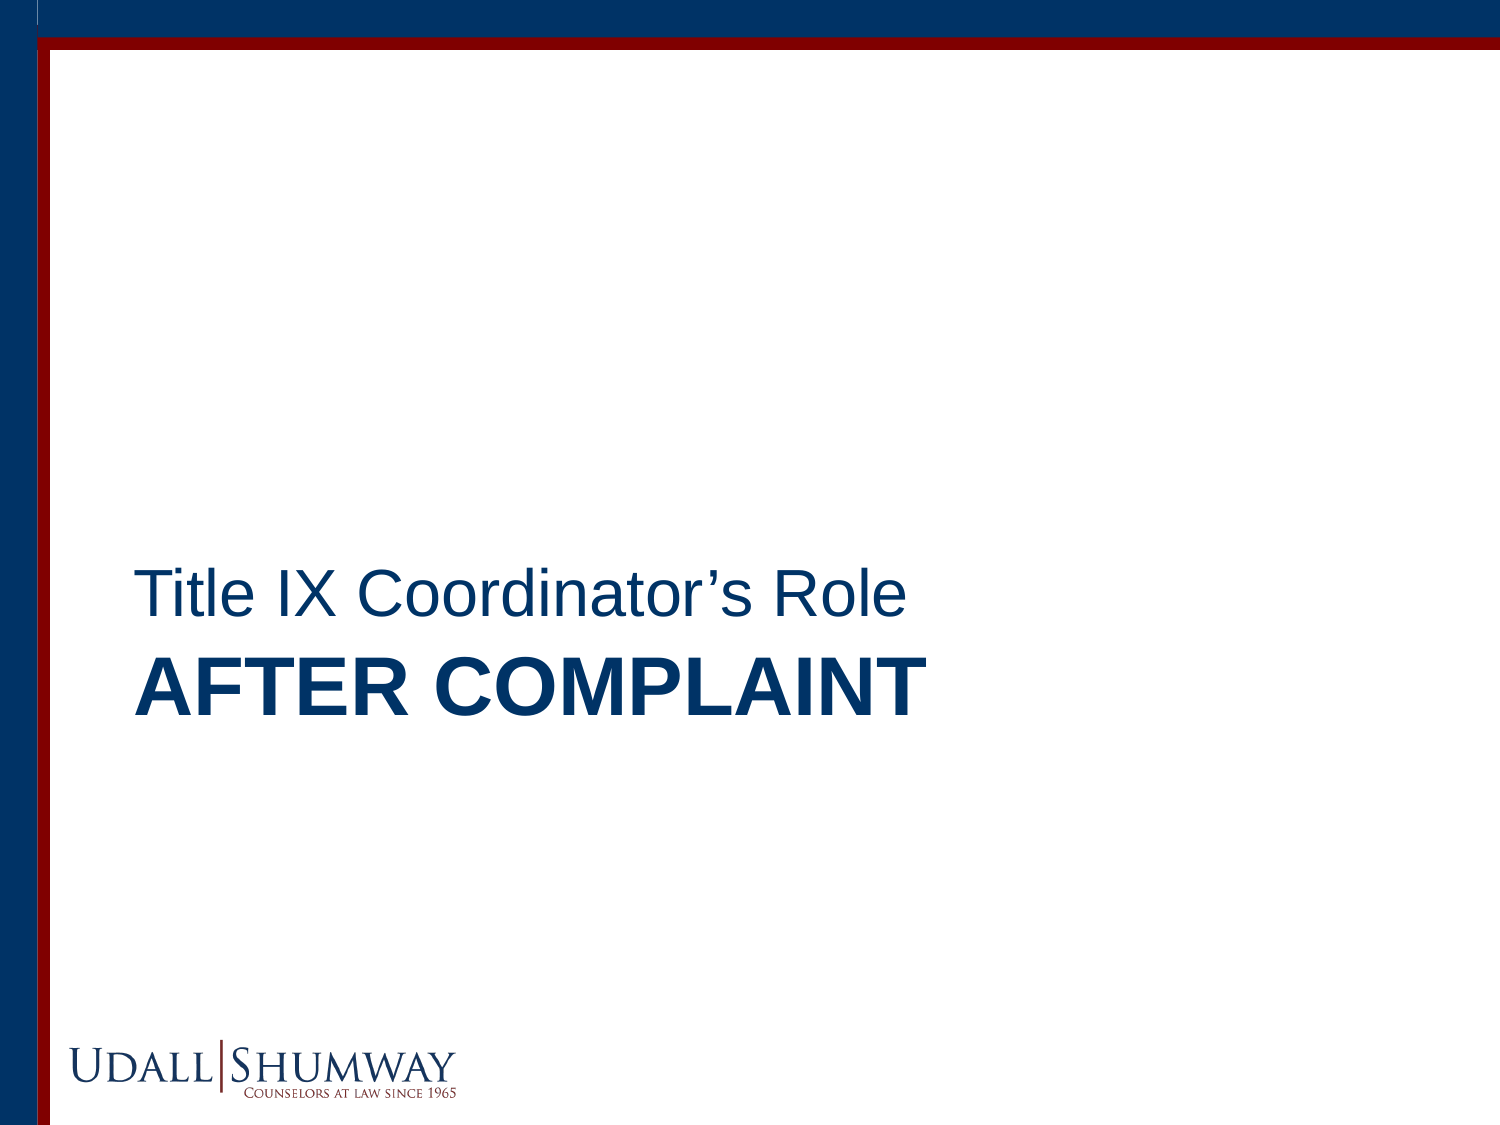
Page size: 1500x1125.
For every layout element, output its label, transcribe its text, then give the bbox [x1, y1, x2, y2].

picture [62, 1031, 463, 1105]
title AFTER COMPLAINT [118, 638, 1394, 947]
list Title IX Coordinator’s Role [118, 476, 1394, 638]
